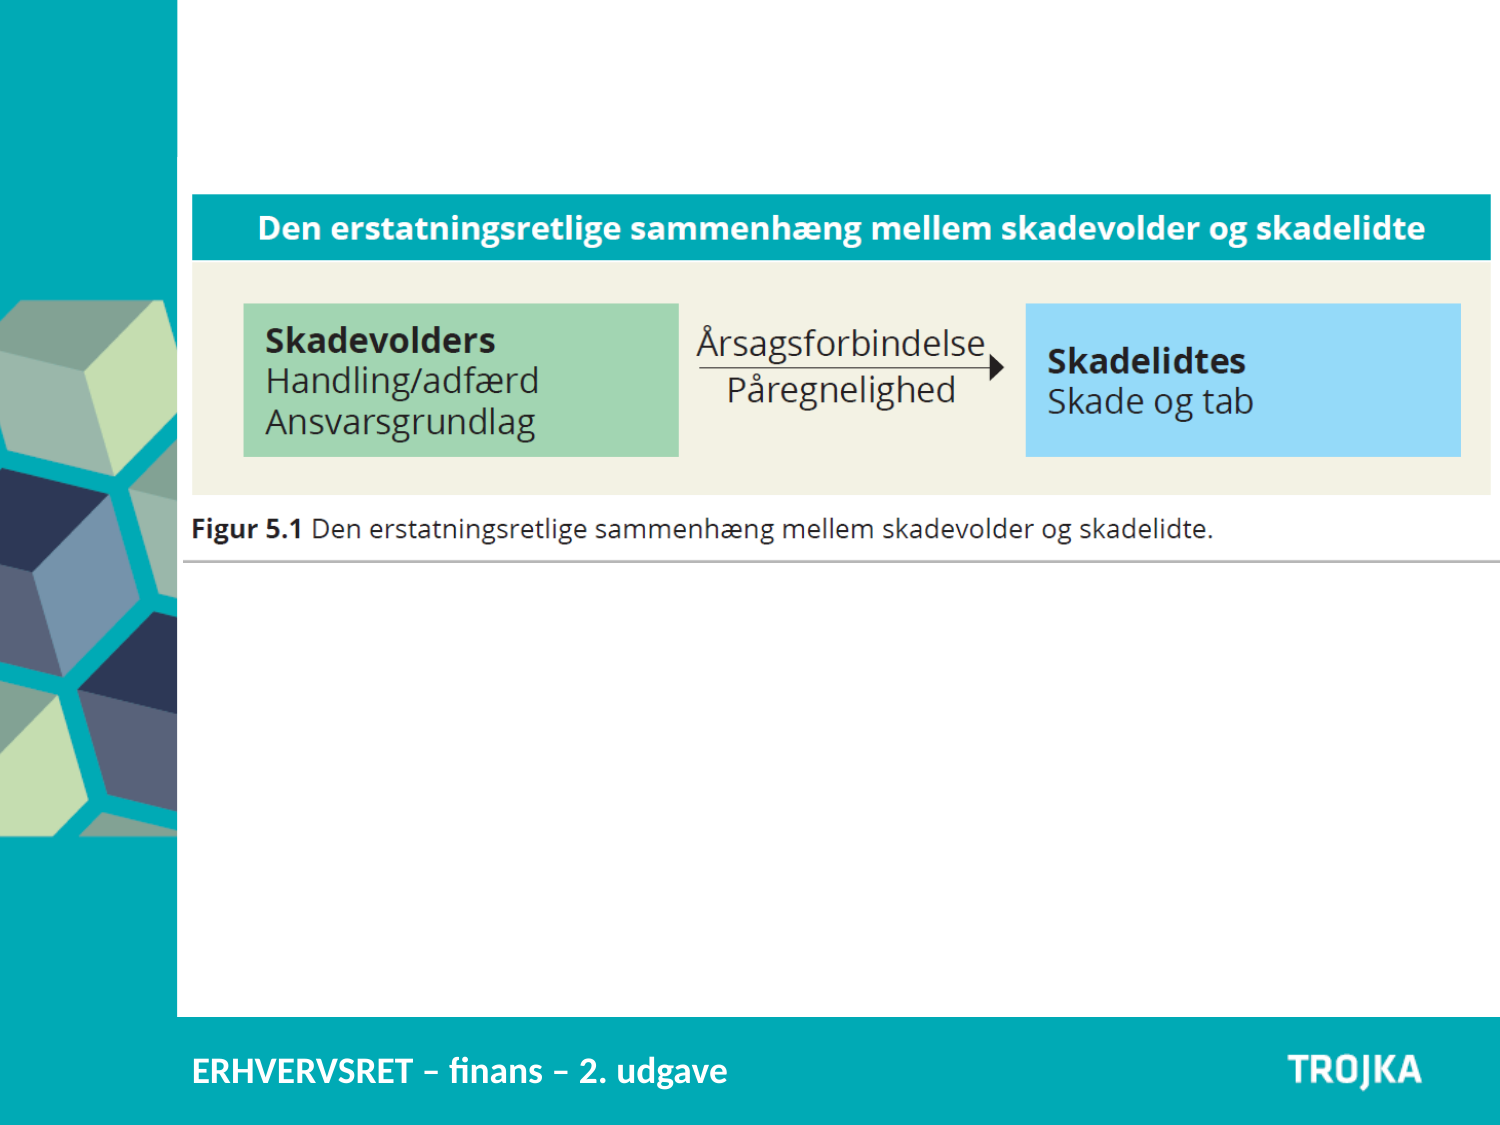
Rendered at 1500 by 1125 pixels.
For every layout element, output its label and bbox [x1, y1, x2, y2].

picture [182, 183, 1500, 563]
